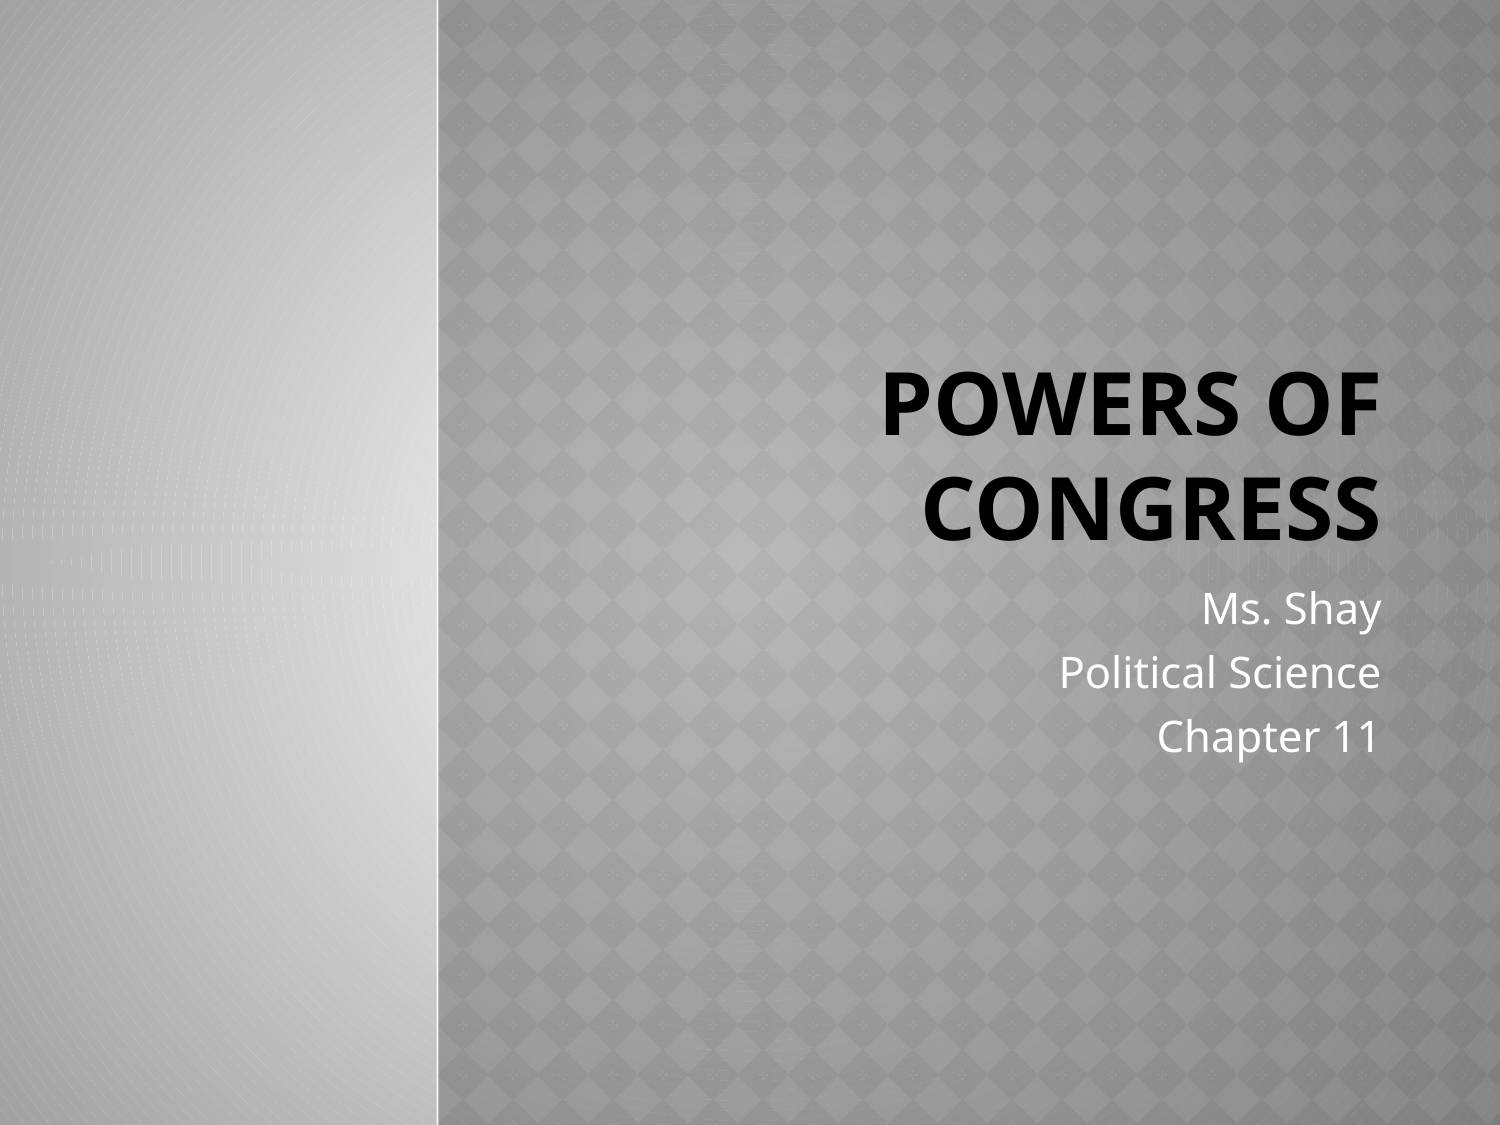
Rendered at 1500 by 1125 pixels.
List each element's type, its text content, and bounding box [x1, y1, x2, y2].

subtitle Ms. Shay Political Science Chapter 11 [550, 580, 1390, 762]
title Powers of Congress [552, 87, 1390, 558]
